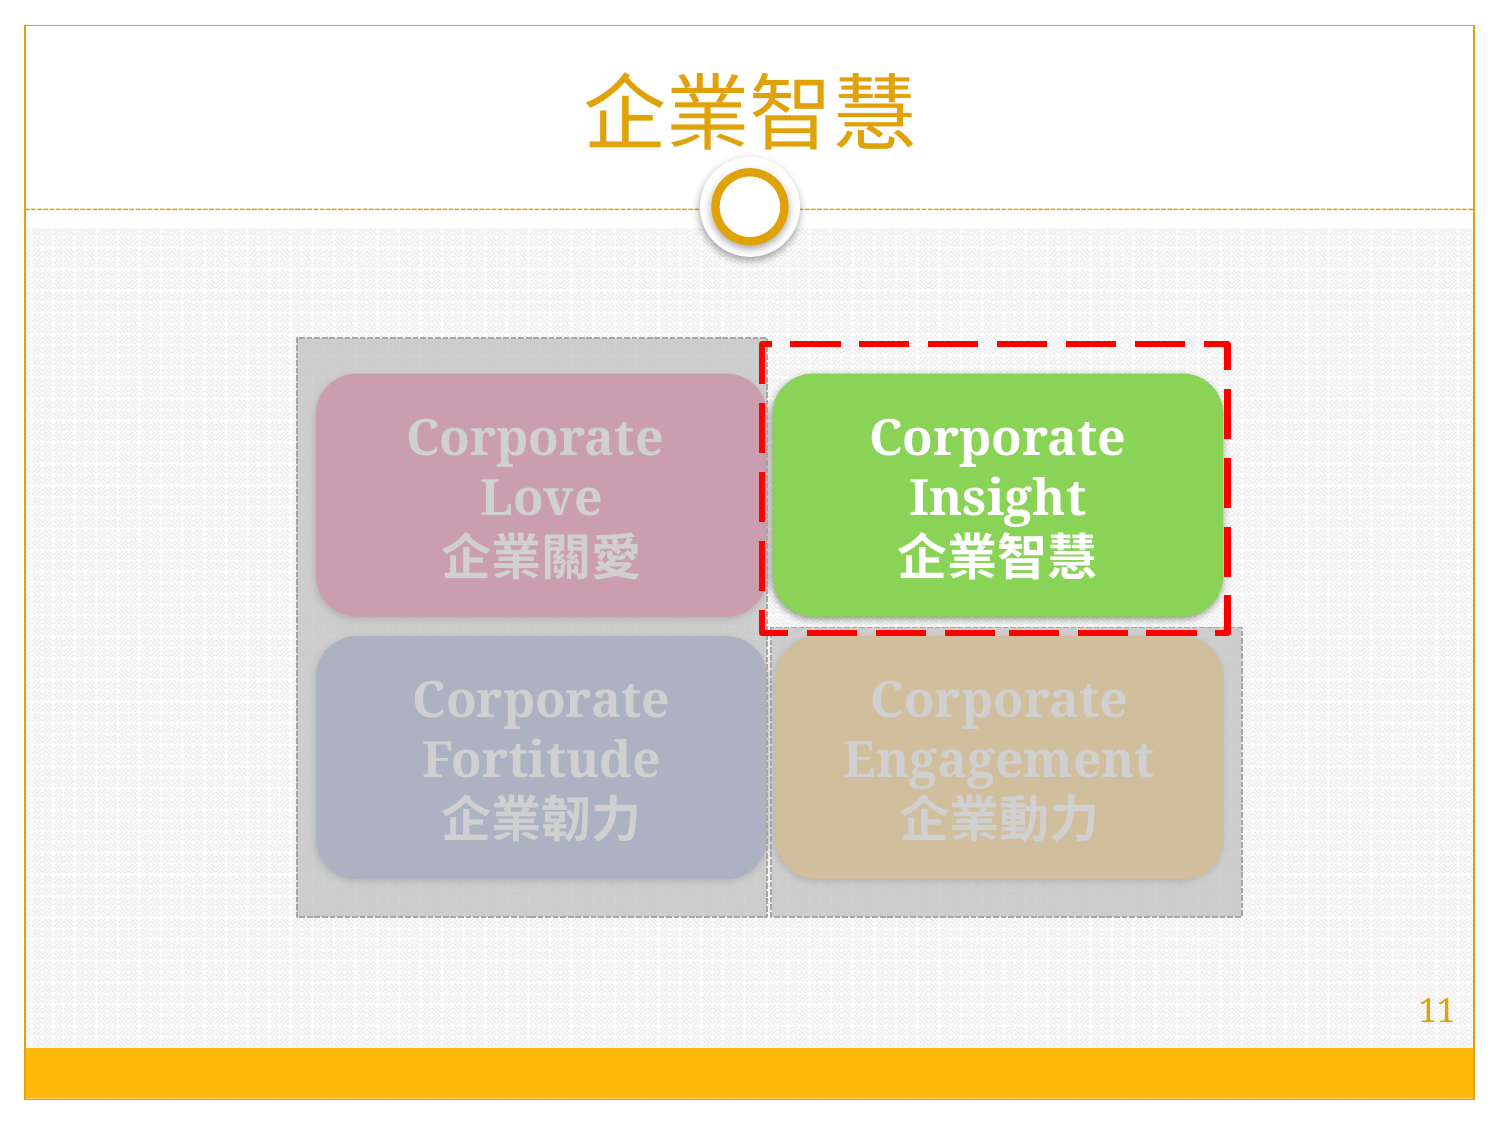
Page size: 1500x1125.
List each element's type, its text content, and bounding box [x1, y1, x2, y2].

text_box [296, 337, 768, 918]
text_box [761, 343, 1228, 634]
title 企業智慧 [50, 42, 1450, 168]
text_box [770, 627, 1243, 918]
slide_number 11 [1399, 975, 1475, 1049]
